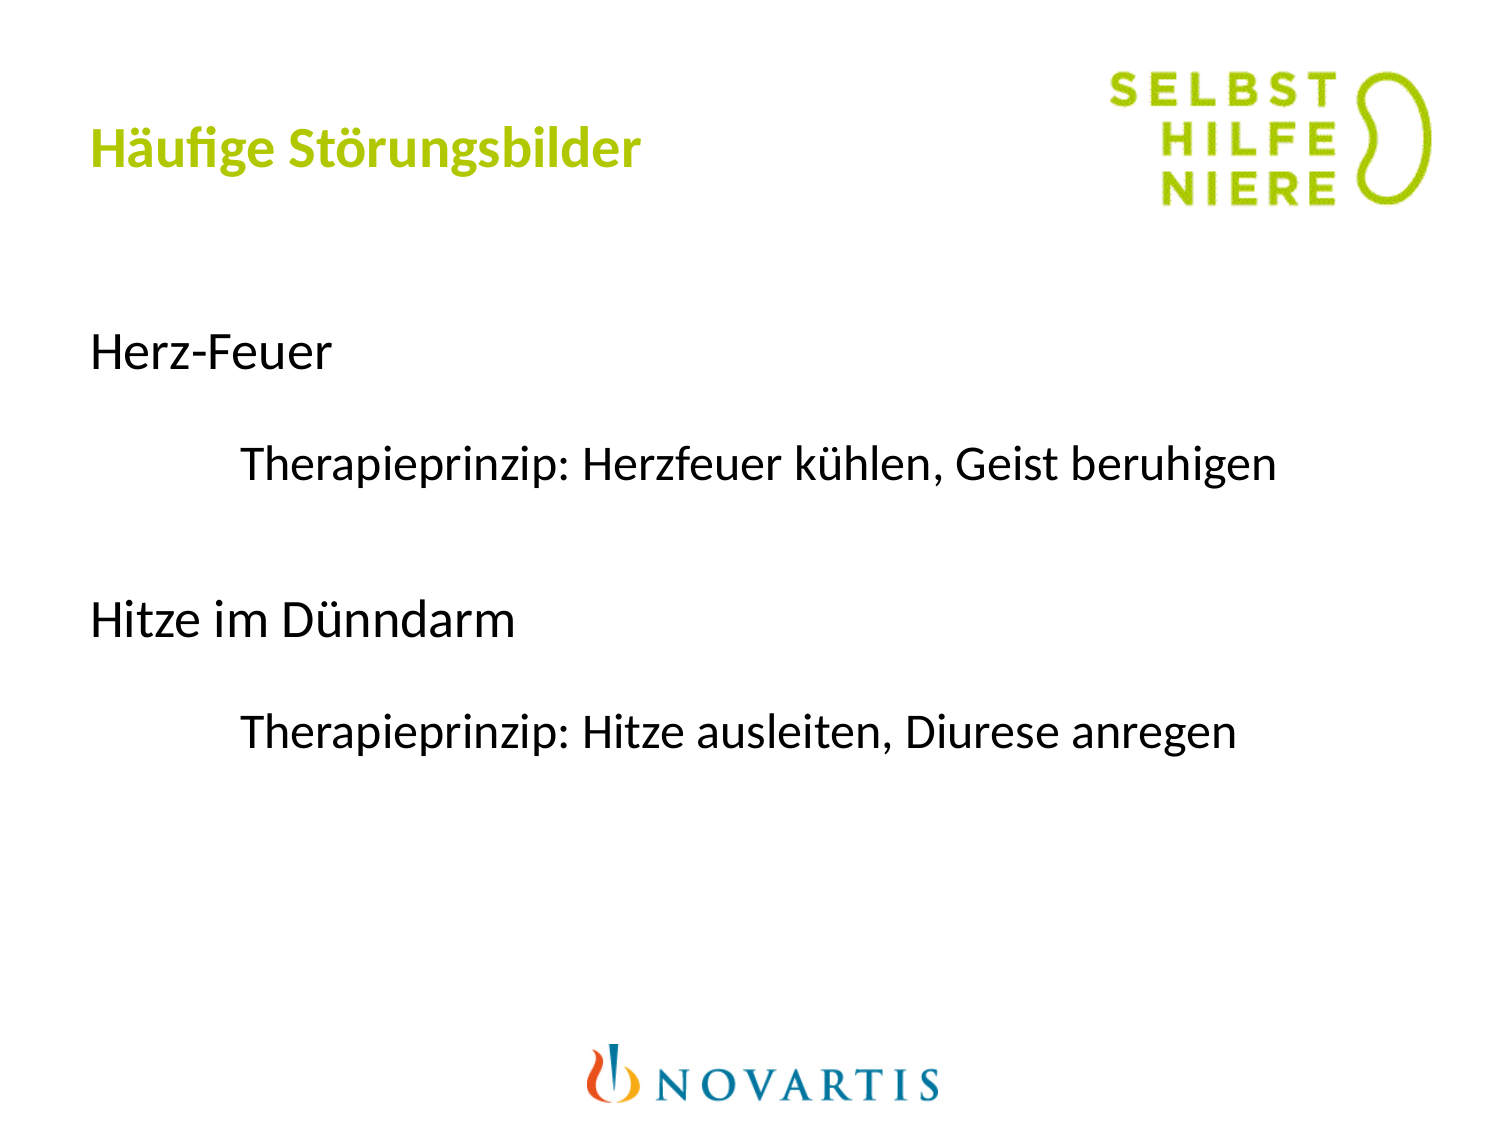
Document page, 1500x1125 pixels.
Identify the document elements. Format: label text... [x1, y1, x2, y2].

list Herz-Feuer Therapieprinzip: Herzfeuer kühlen, Geist beruhigen Hitze im Dünndarm Therapieprinzip: Hitze ausleiten, Diurese anregen [75, 307, 1425, 1013]
title Häufige Störungsbilder [75, 50, 963, 238]
picture [587, 1044, 938, 1104]
picture [812, 28, 1477, 250]
